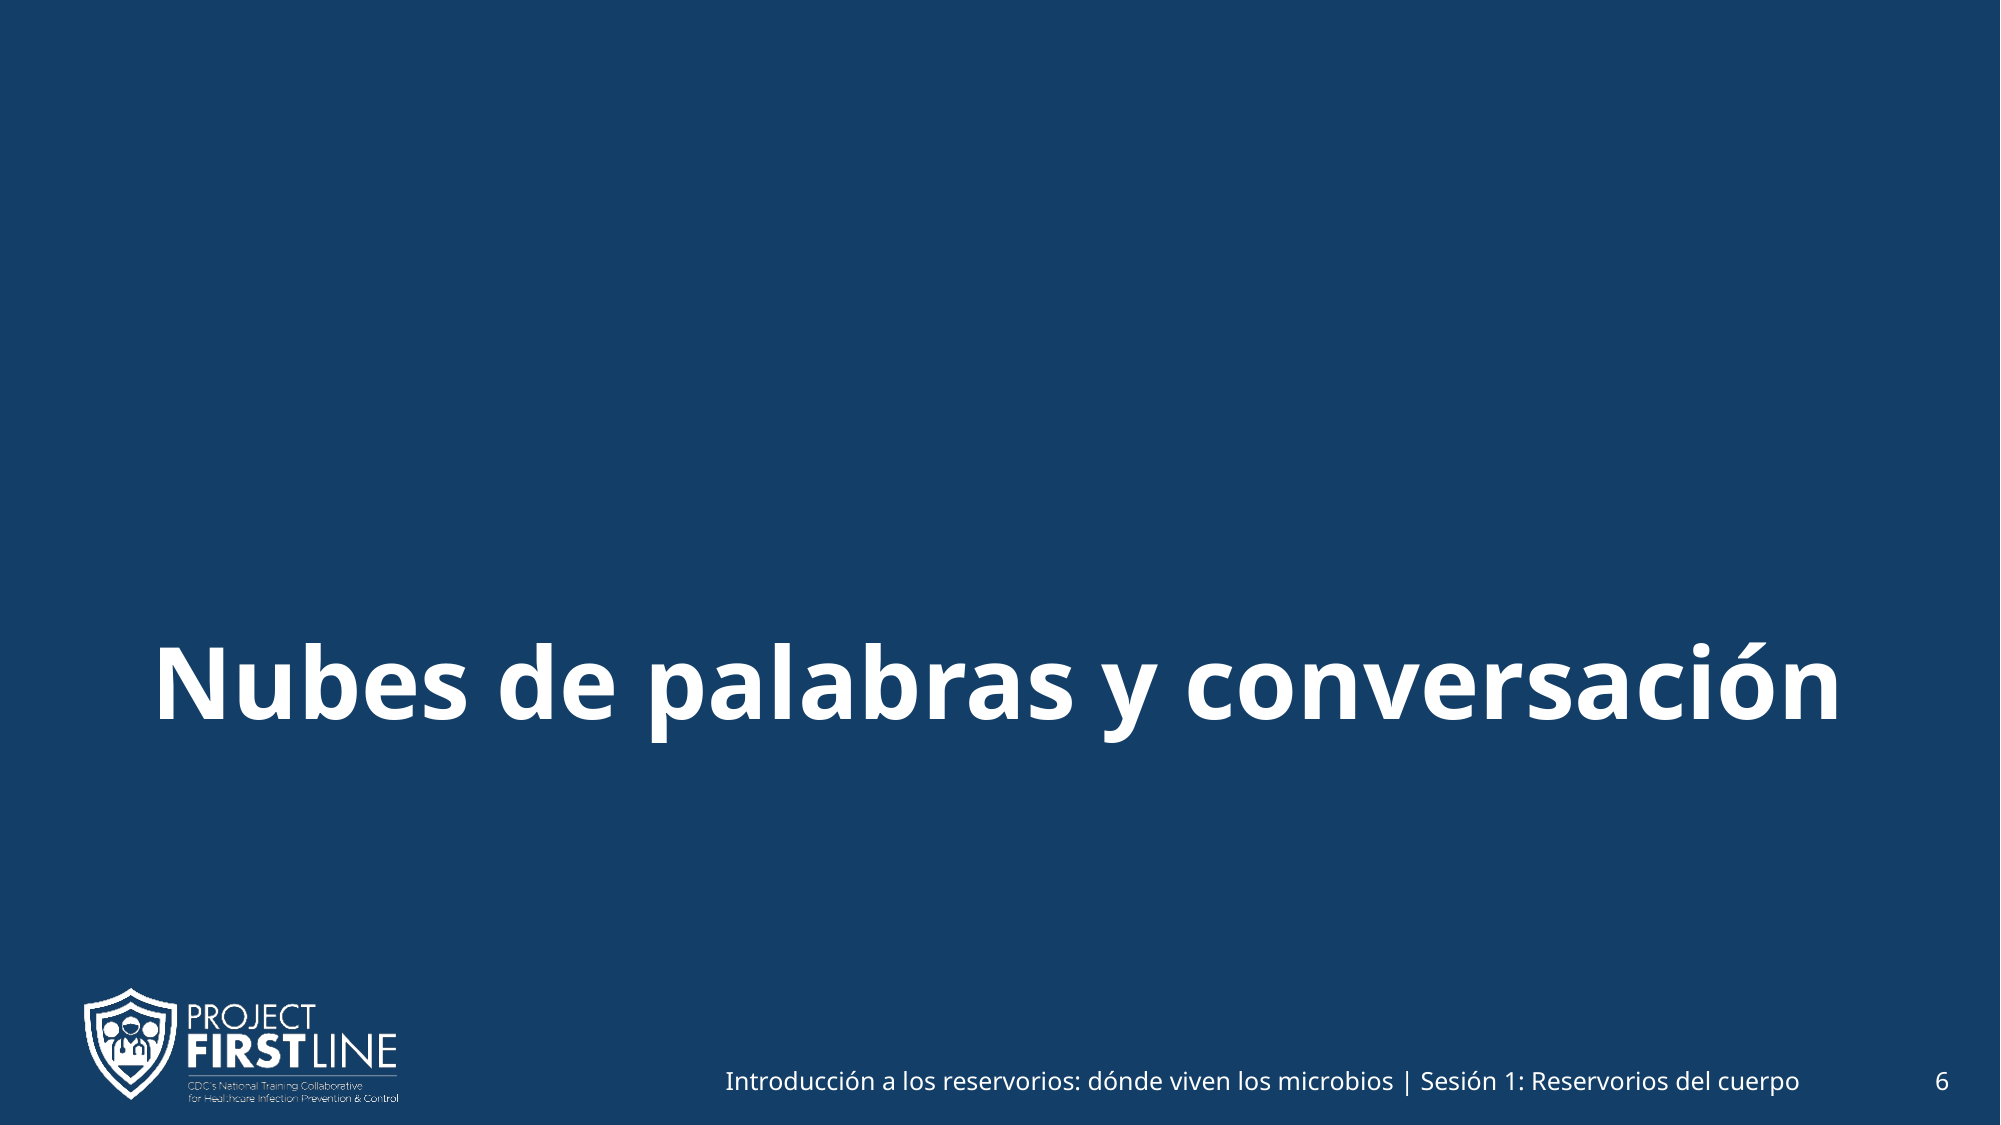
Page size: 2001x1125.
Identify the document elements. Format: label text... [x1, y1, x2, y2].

title Nubes de palabras y conversación [136, 280, 1909, 749]
picture [60, 978, 415, 1112]
